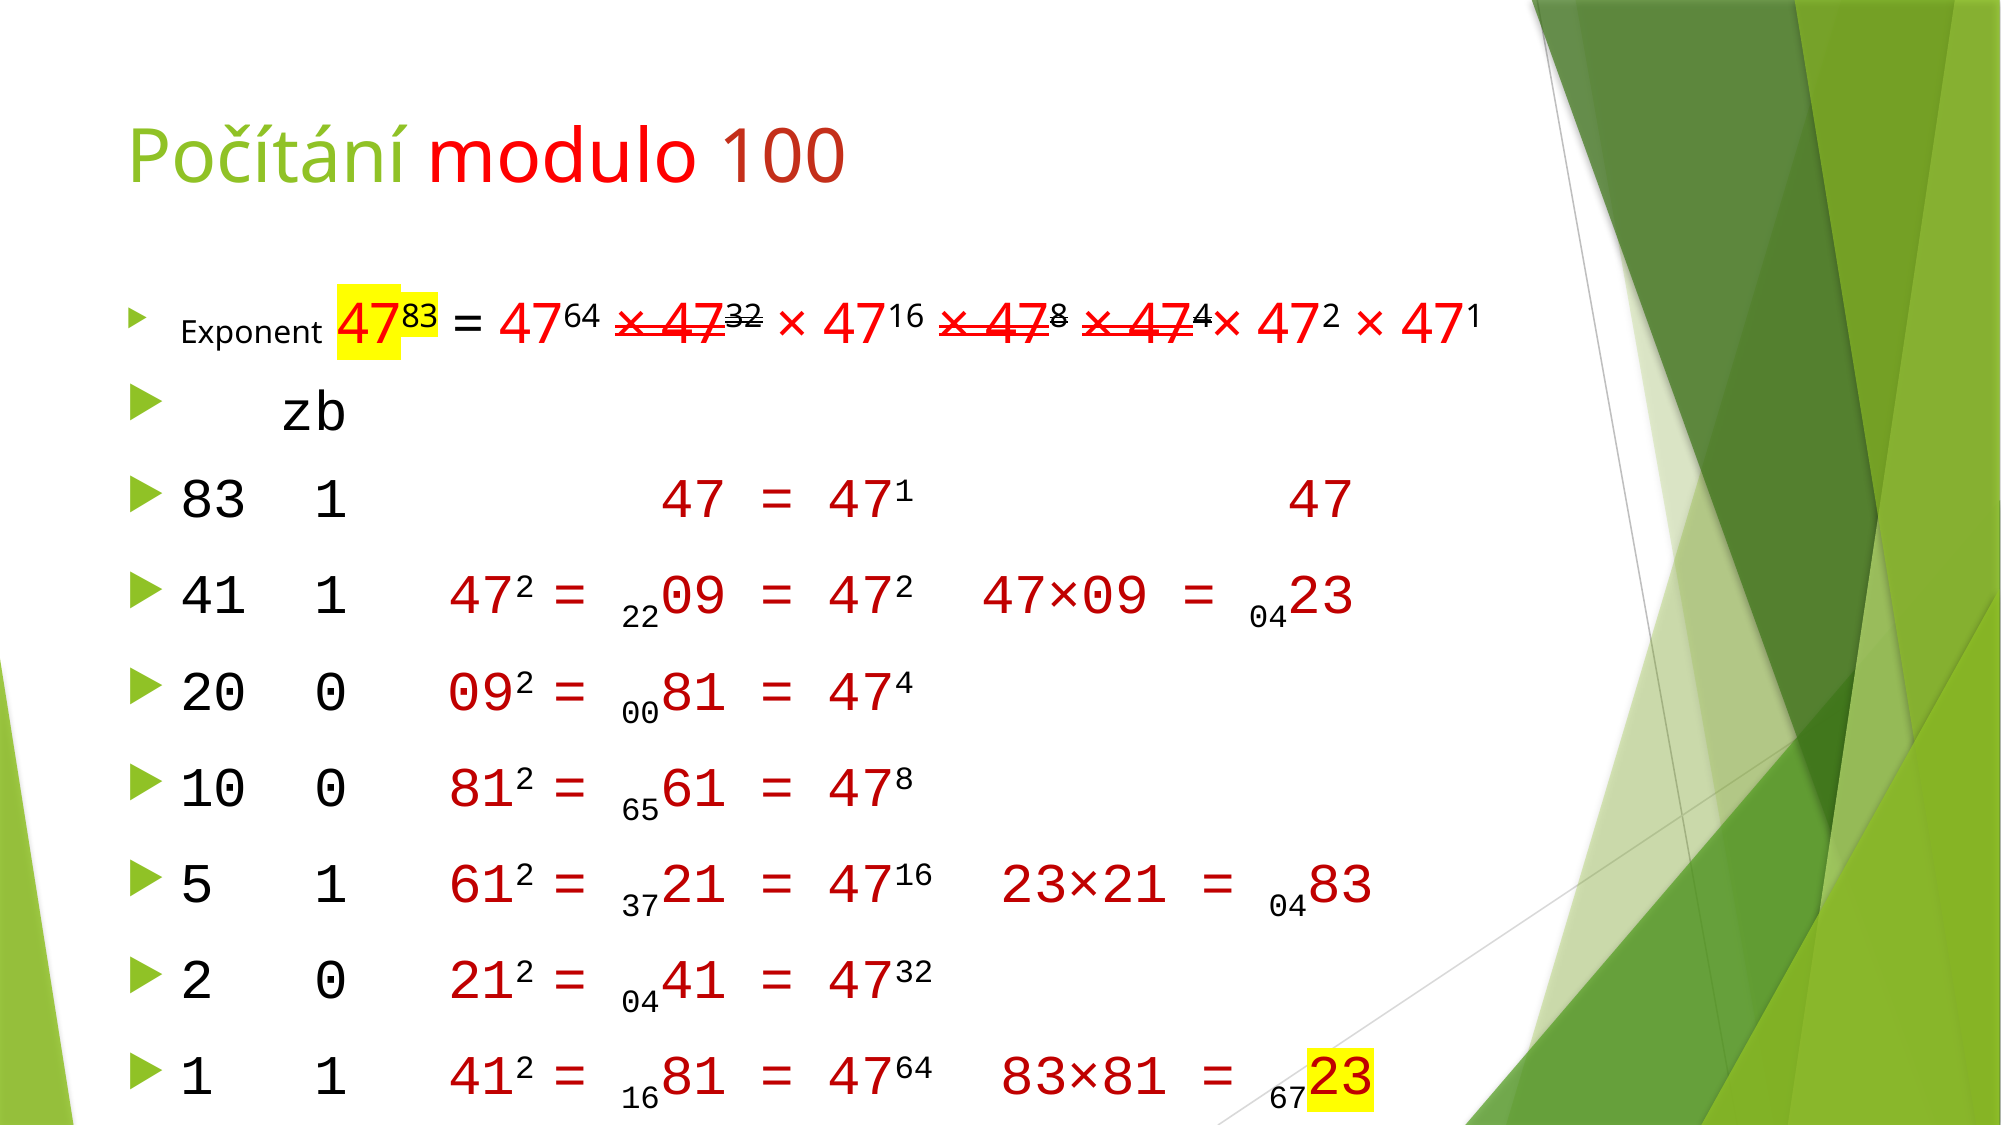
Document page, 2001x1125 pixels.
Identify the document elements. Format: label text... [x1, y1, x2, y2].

list Exponent 4783 = 4764 × 4732 × 4716 × 478 × 474× 472 × 471 zb 83 1 47 = 471 47 41 1 472 = 2209 = 472 47×09 = 0423 20 0 092 = 0081 = 474 10 0 812 = 6561 = 478 5 1 612 = 3721 = 4716 23×21 = 0483 2 0 212 = 0441 = 4732 1 1 412 = 1681 = 4764 83×81 = 6723 [111, 280, 1703, 1125]
title Počítání modulo 100 [111, 99, 1522, 219]
